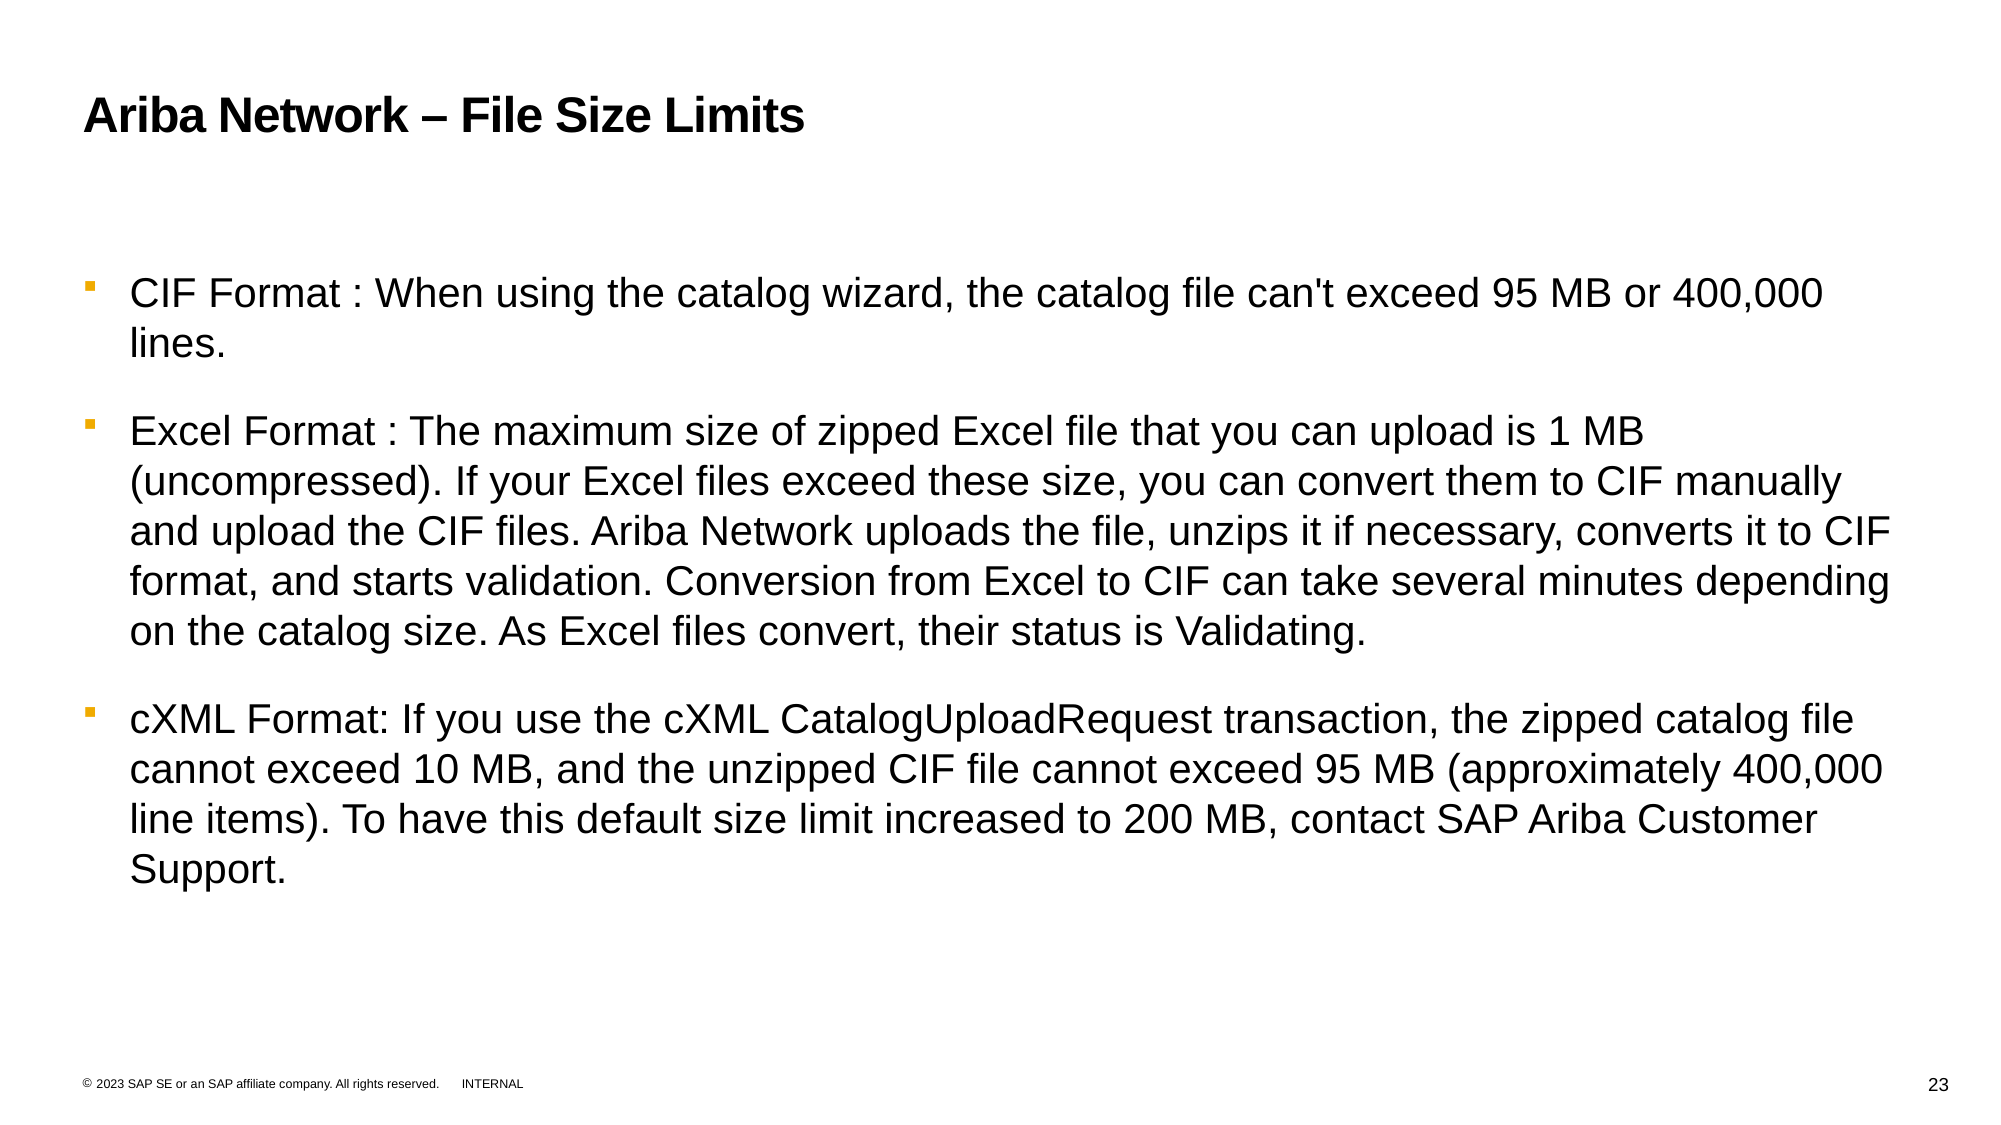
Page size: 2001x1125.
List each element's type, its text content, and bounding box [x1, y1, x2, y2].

list CIF Format : When using the catalog wizard, the catalog file can't exceed 95 MB or 400,000 lines. Excel Format : The maximum size of zipped Excel file that you can upload is 1 MB (uncompressed). If your Excel files exceed these size, you can convert them to CIF manually and upload the CIF files. Ariba Network uploads the file, unzips it if necessary, converts it to CIF format, and starts validation. Conversion from Excel to CIF can take several minutes depending on the catalog size. As Excel files convert, their status is Validating. cXML Format: If you use the cXML CatalogUploadRequest transaction, the zipped catalog file cannot exceed 10 MB, and the unzipped CIF file cannot exceed 95 MB (approximately 400,000 line items). To have this default size limit increased to 200 MB, contact SAP Ariba Customer Support. [82, 265, 1918, 1040]
title Ariba Network – File Size Limits [82, 82, 1918, 144]
